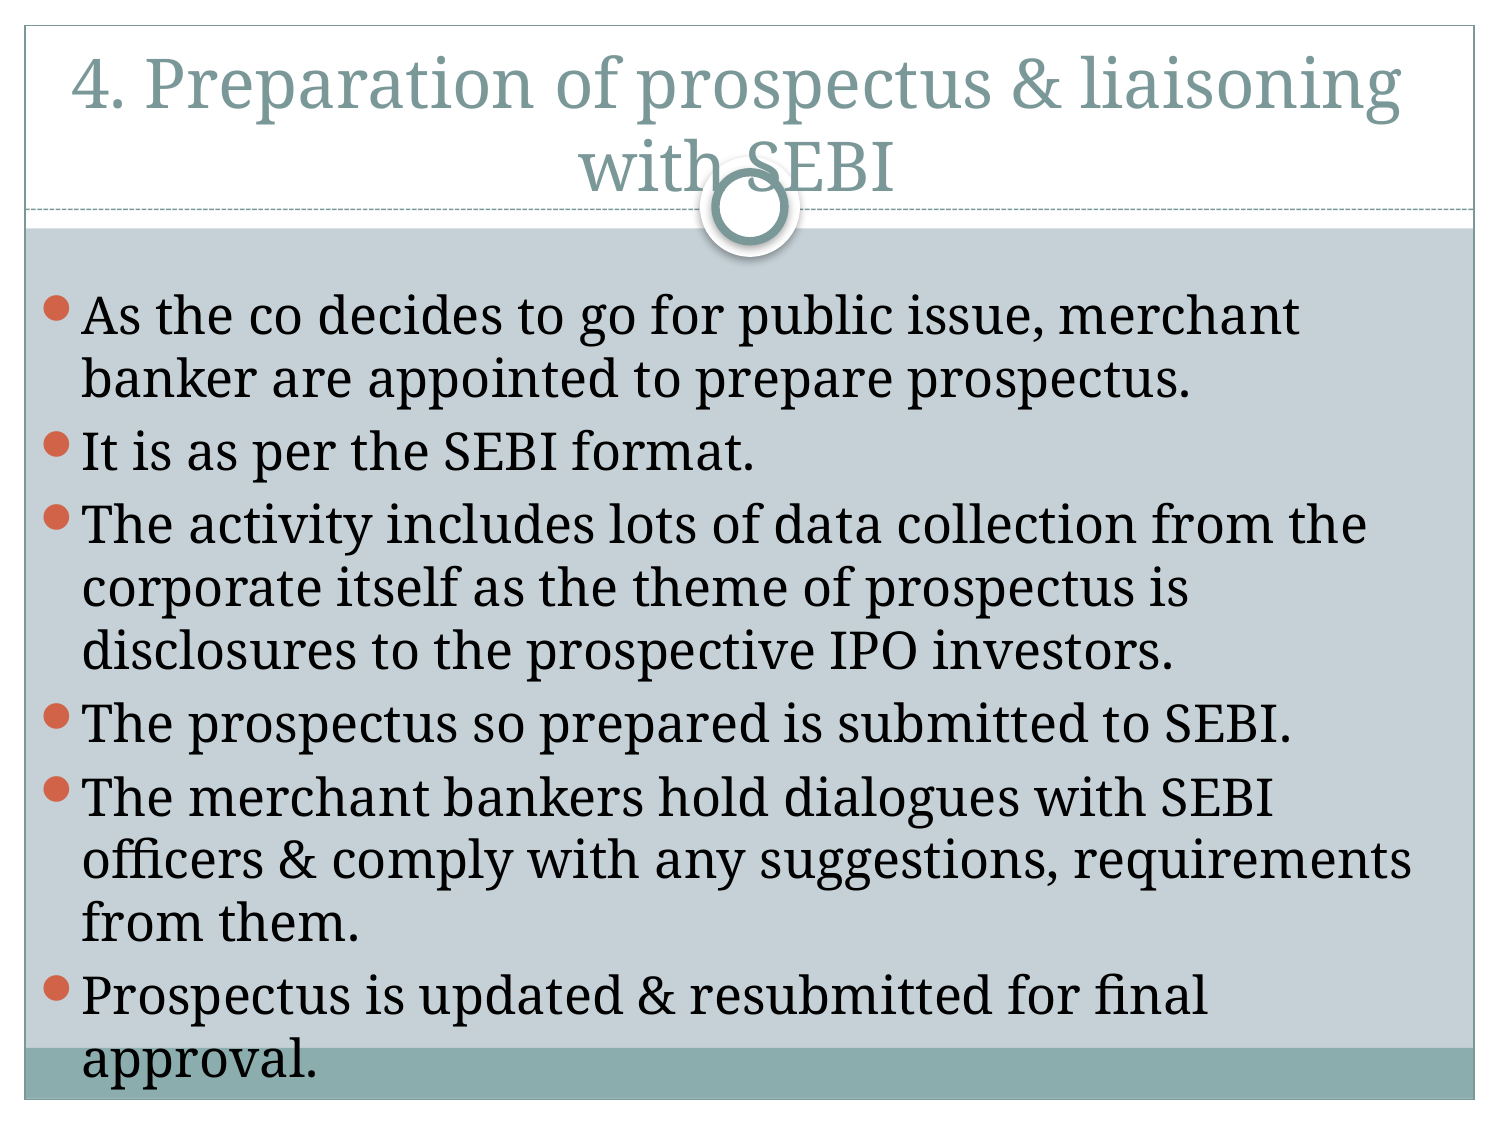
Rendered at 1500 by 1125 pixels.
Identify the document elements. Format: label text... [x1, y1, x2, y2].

title 4. Preparation of prospectus & liaisoning with SEBI [0, 75, 1475, 213]
list As the co decides to go for public issue, merchant banker are appointed to prepare prospectus. It is as per the SEBI format. The activity includes lots of data collection from the corporate itself as the theme of prospectus is disclosures to the prospective IPO investors. The prospectus so prepared is submitted to SEBI. The merchant bankers hold dialogues with SEBI officers & comply with any suggestions, requirements from them. Prospectus is updated & resubmitted for final approval. [24, 275, 1475, 1100]
